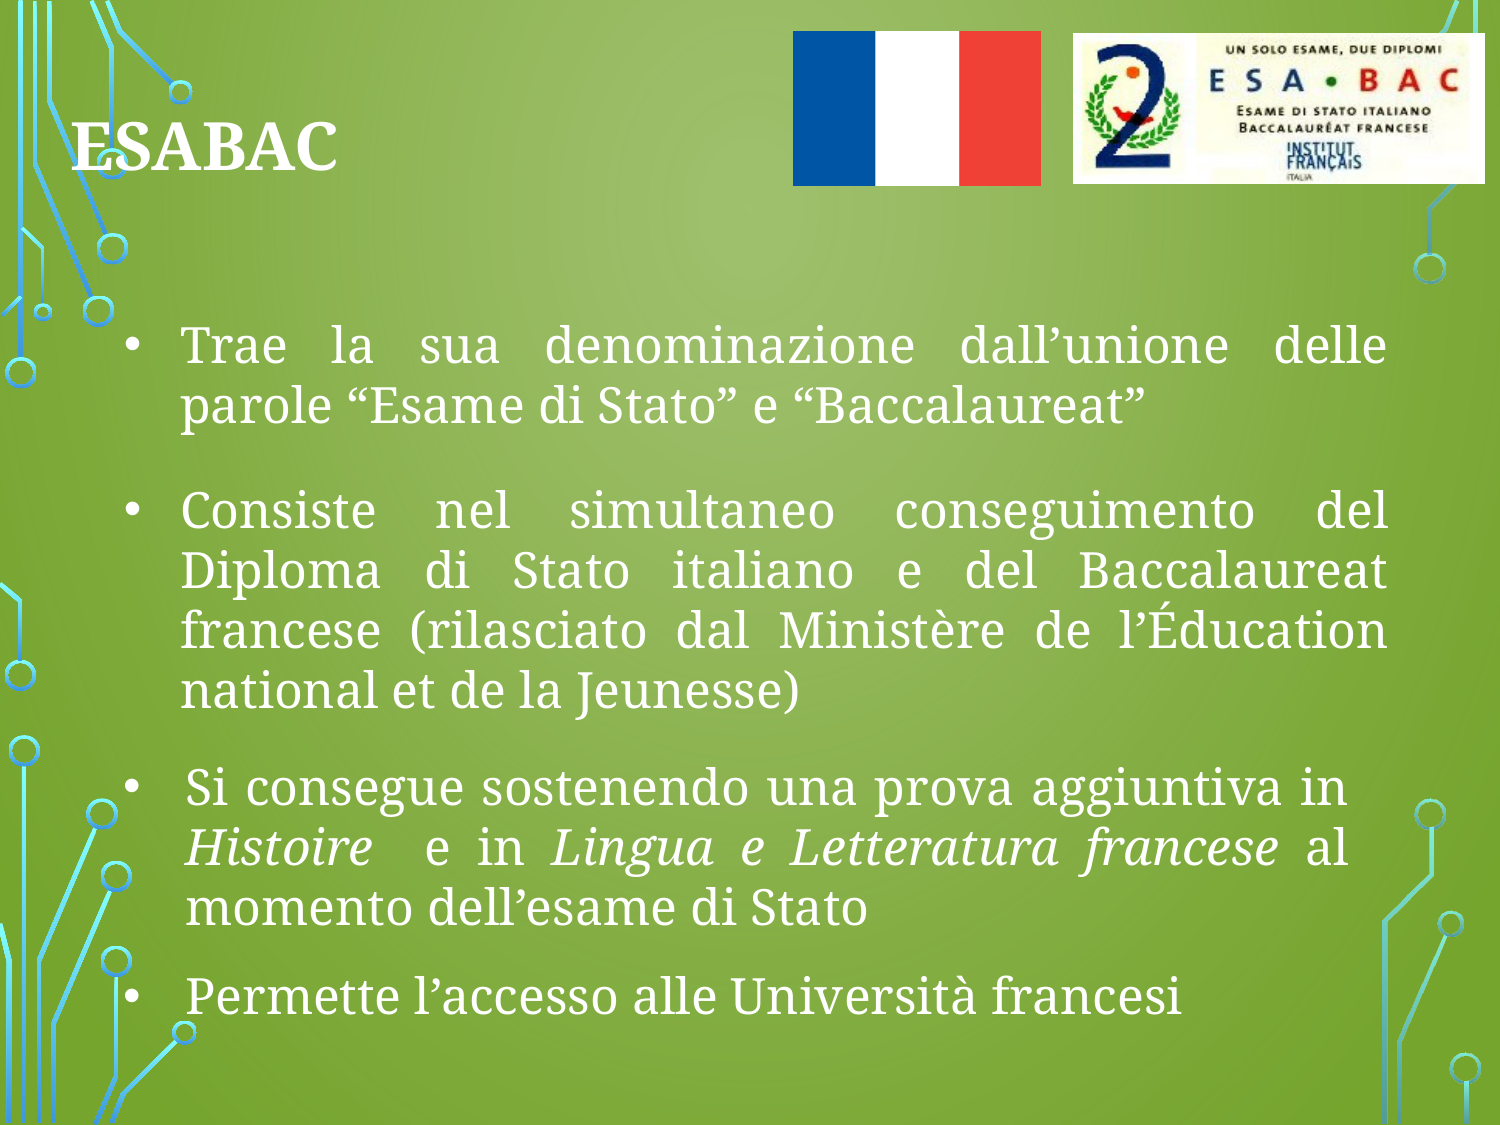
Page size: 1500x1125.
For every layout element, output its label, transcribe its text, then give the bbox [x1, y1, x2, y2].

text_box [793, 31, 1485, 186]
text_box Permette l’accesso alle Università francesi [95, 957, 1365, 1034]
text_box ESABAC [55, 96, 368, 193]
text_box Si consegue sostenendo una prova aggiuntiva in Histoire e in Lingua e Letteratura francese al momento dell’esame di Stato [95, 747, 1365, 957]
text_box Trae la sua denominazione dall’unione delle parole “Esame di Stato” e “Baccalaureat” [108, 305, 1404, 443]
text_box Consiste nel simultaneo conseguimento del Diploma di Stato italiano e del Baccalaureat francese (rilasciato dal Ministère de l’Éducation national et de la Jeunesse) [108, 470, 1404, 726]
